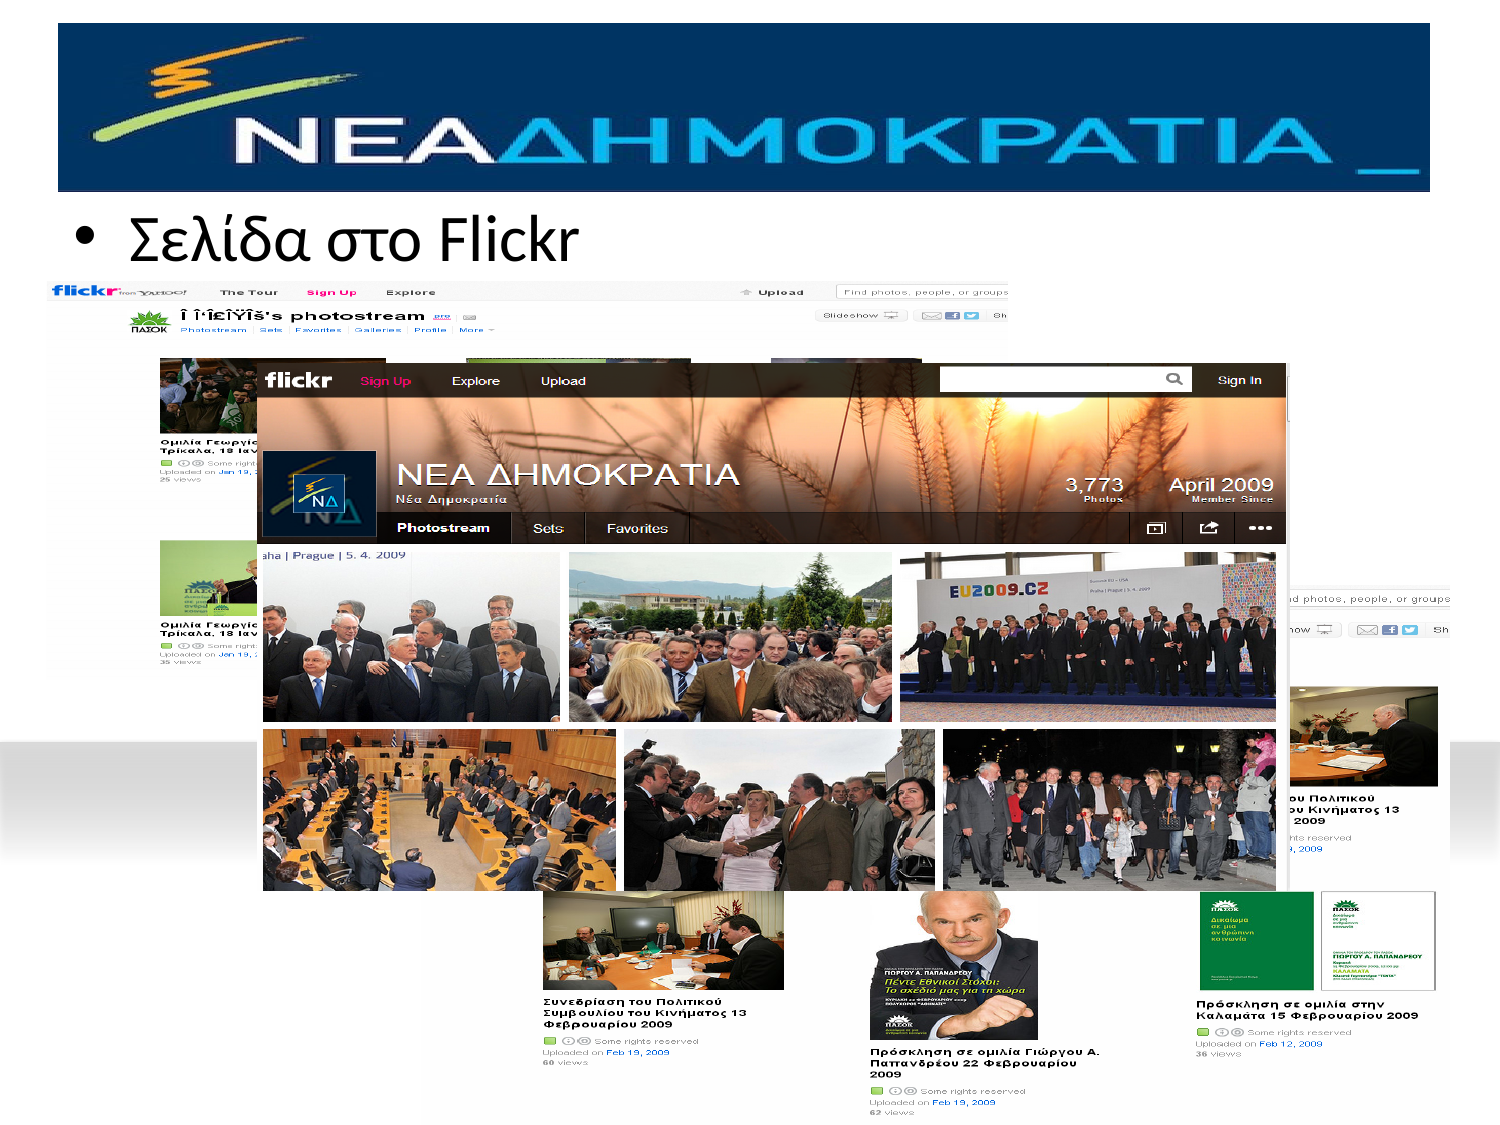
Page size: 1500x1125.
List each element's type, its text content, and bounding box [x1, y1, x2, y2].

text_box Σελίδα στο Flickr [58, 187, 1437, 584]
text_box Σελίδα στο Flickr [58, 689, 416, 930]
picture [46, 280, 1451, 1125]
picture [58, 23, 1430, 192]
